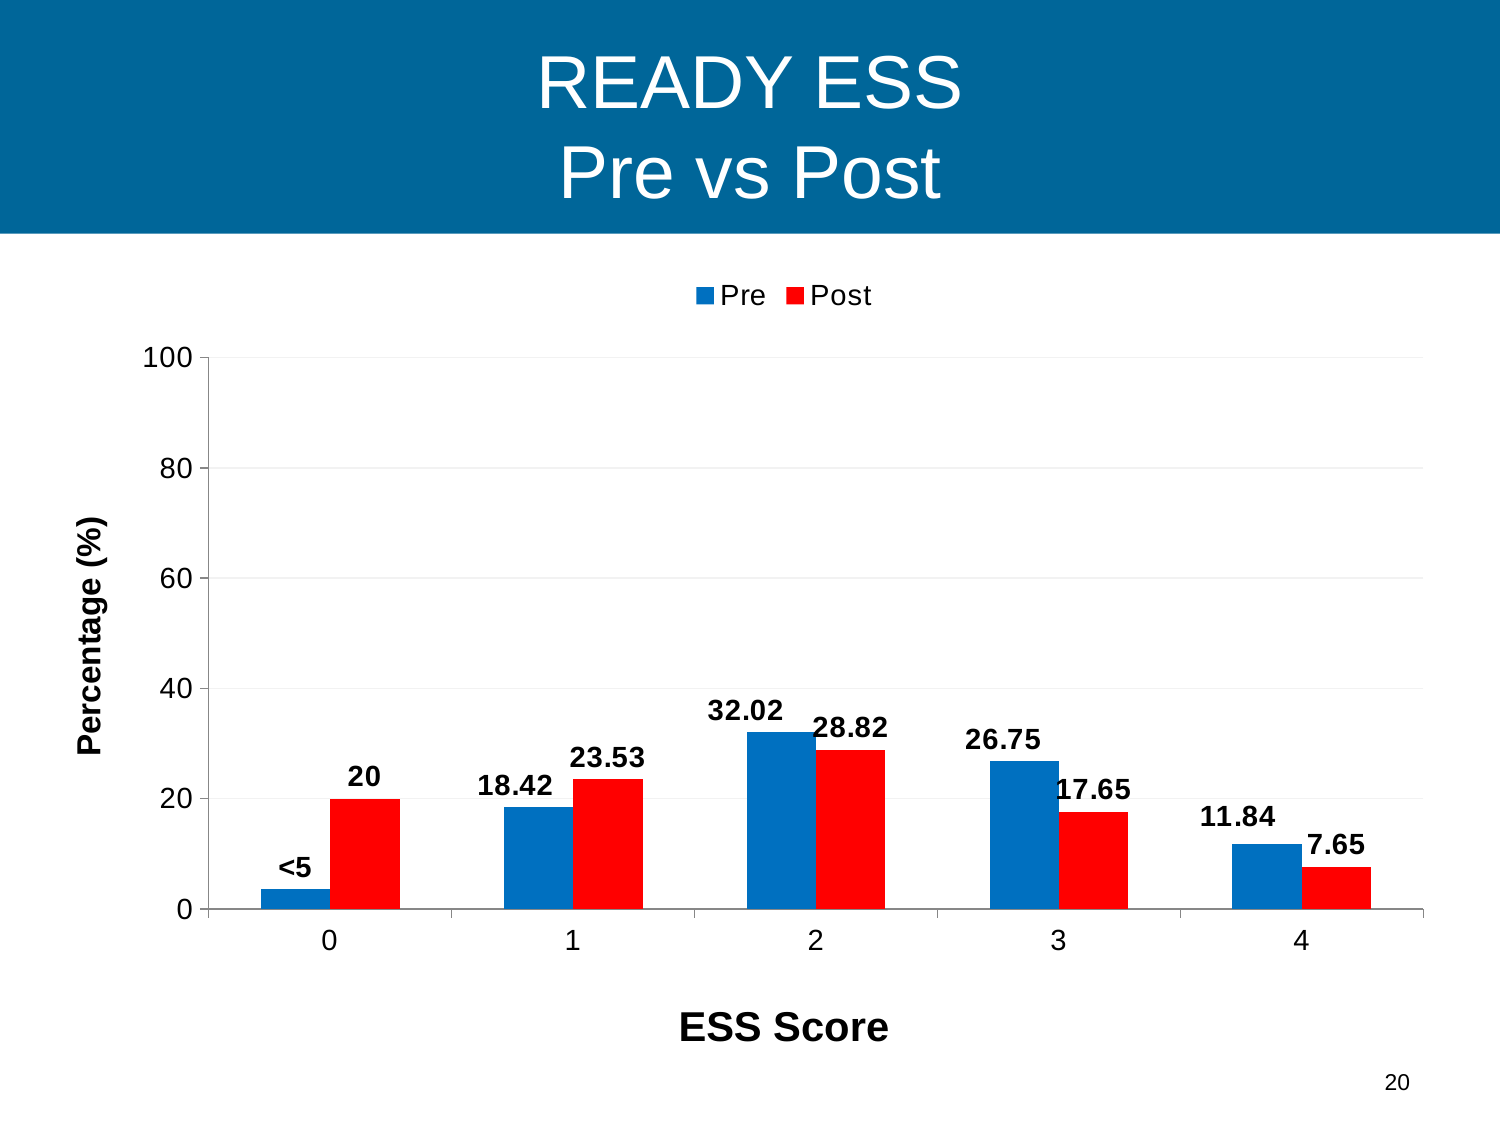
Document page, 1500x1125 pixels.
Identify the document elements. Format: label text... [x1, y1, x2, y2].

chart [121, 262, 1447, 1059]
slide_number 20 [1074, 1066, 1425, 1103]
text_box Percentage (%) [59, 501, 115, 772]
title READY ESS Pre vs Post [74, 32, 1426, 216]
